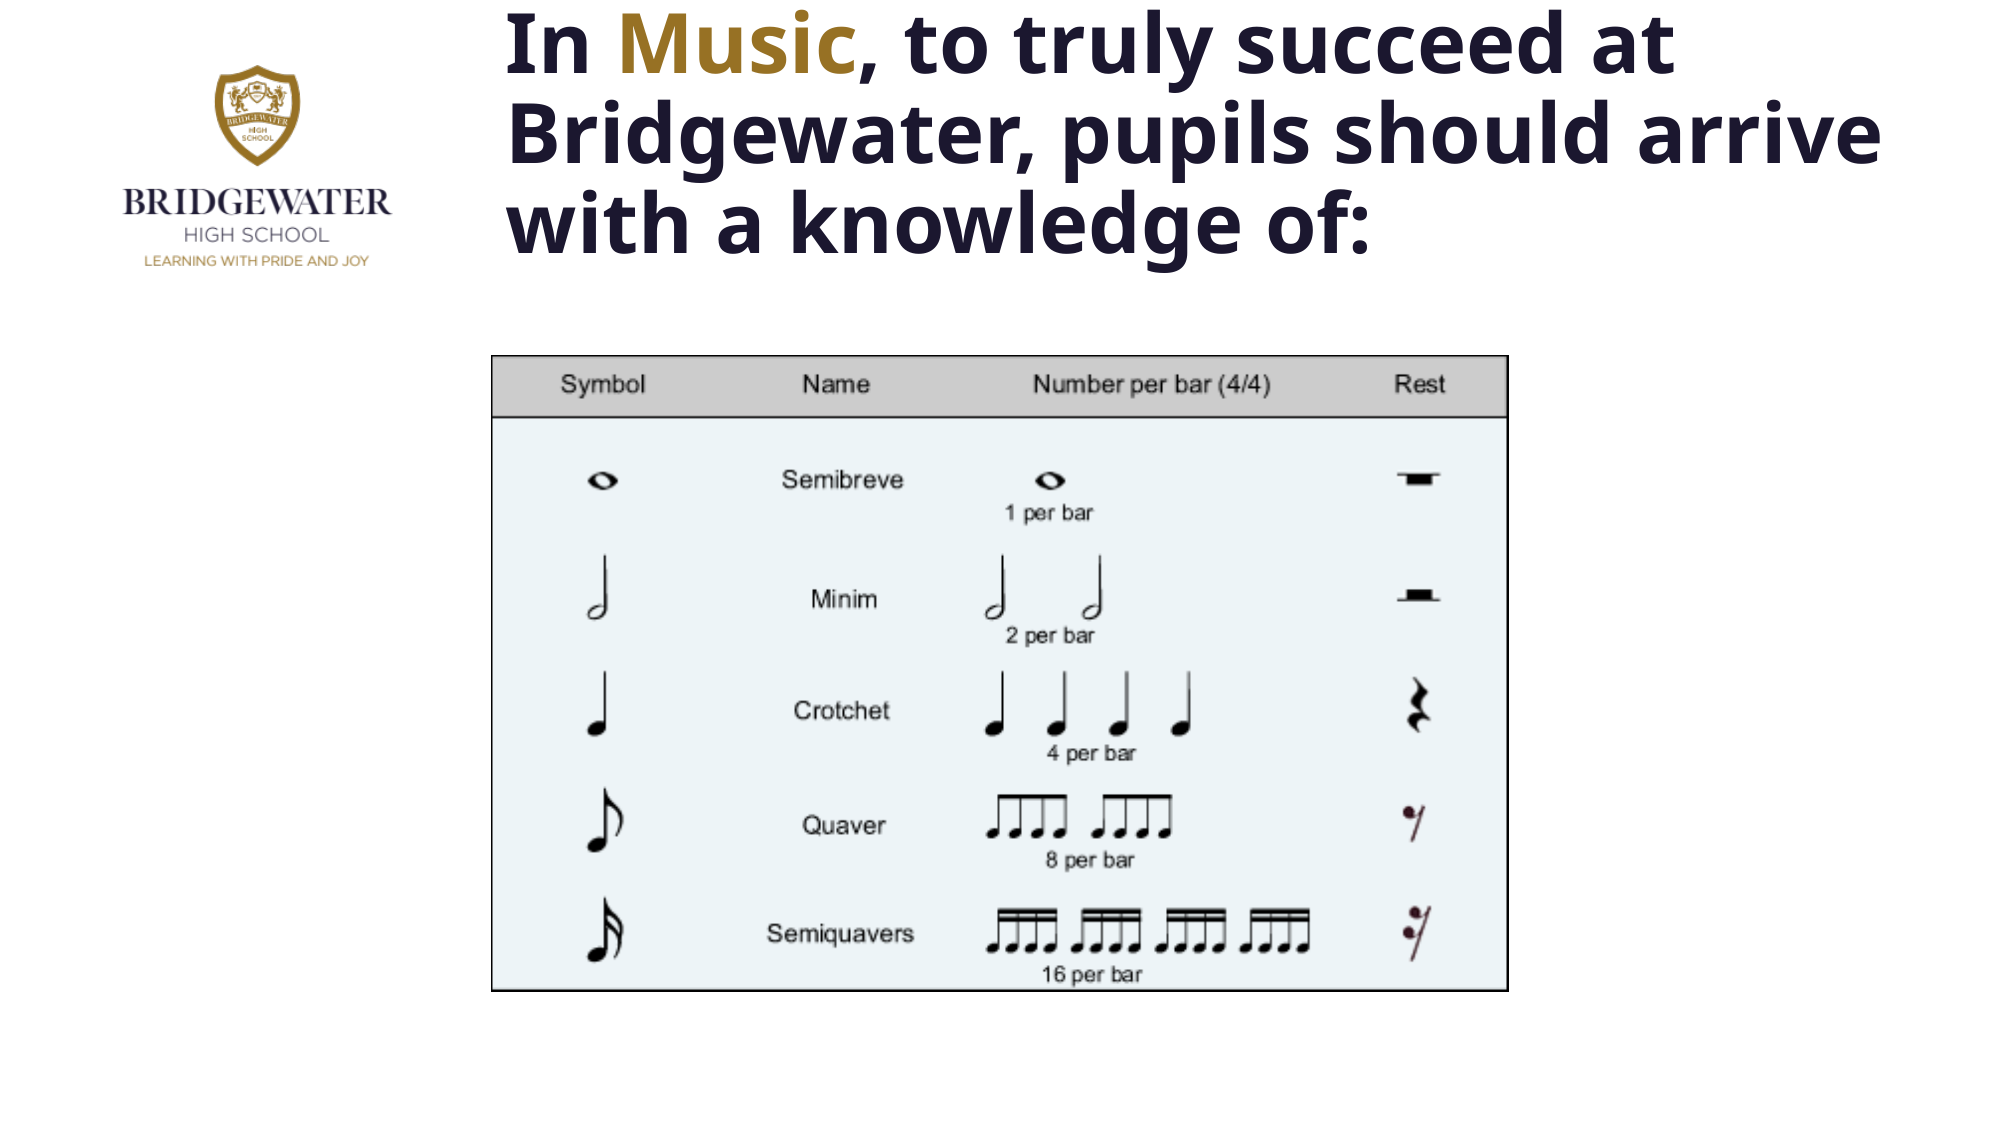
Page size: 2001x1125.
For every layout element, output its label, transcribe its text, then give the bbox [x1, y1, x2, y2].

text_box In Music, to truly succeed at Bridgewater, pupils should arrive with a knowledge of: [491, 31, 2000, 279]
picture [491, 355, 1509, 992]
